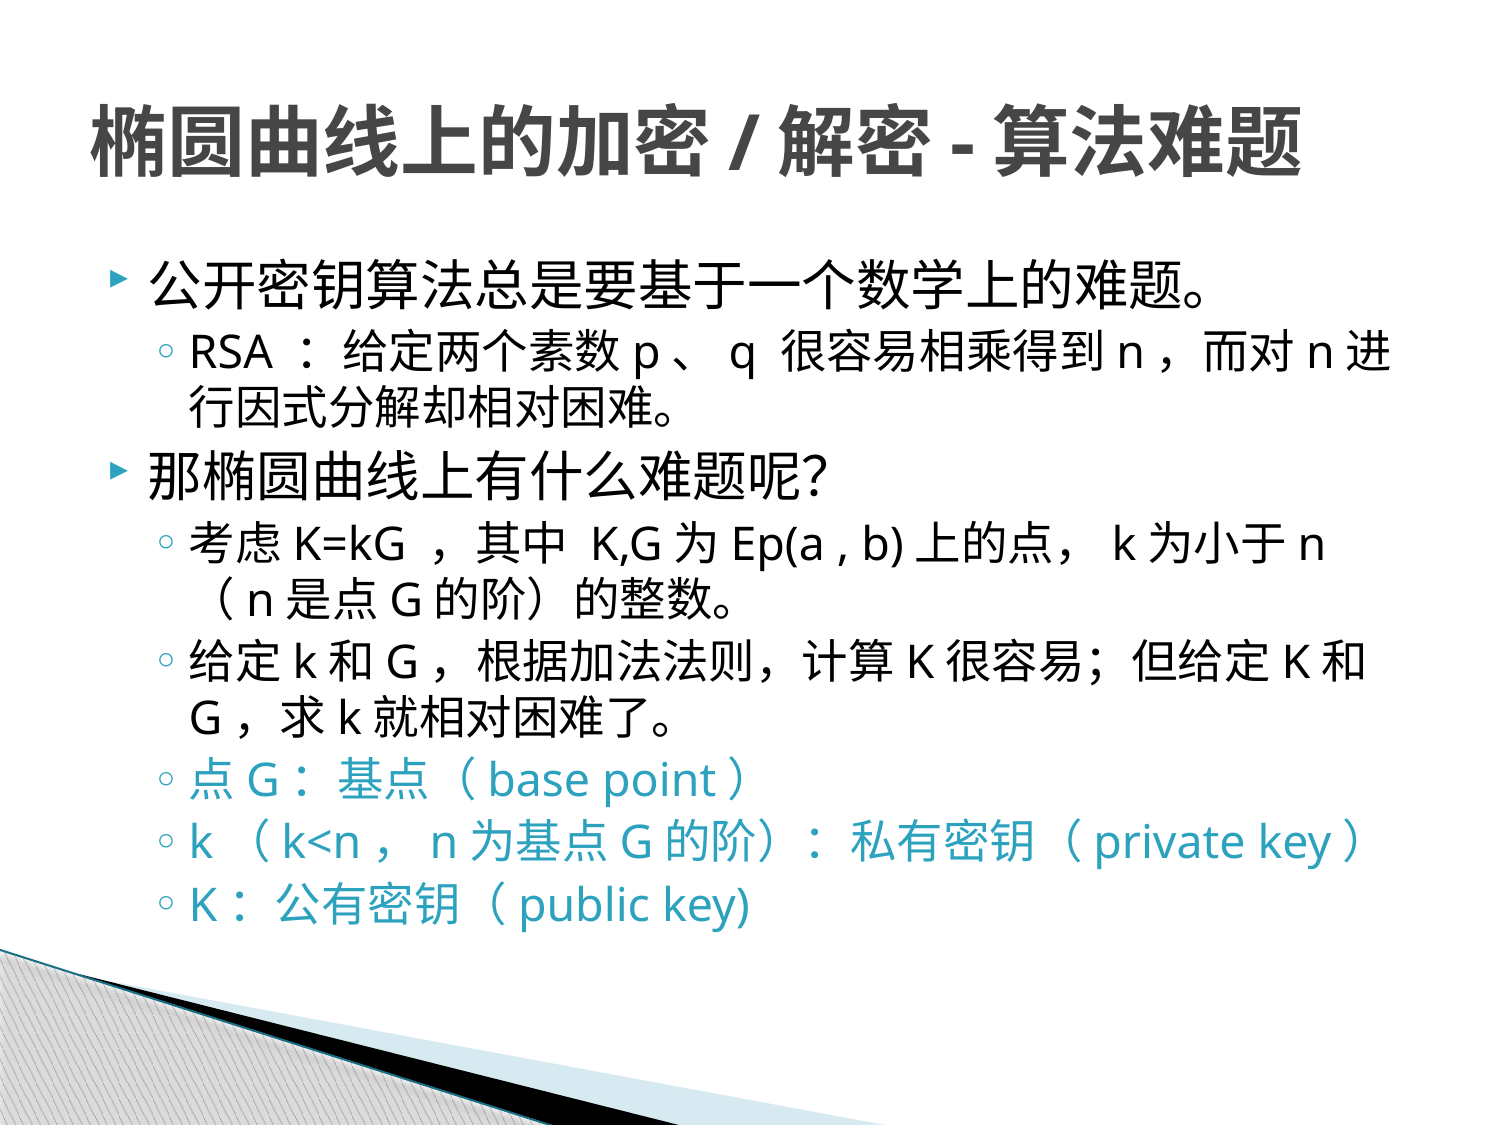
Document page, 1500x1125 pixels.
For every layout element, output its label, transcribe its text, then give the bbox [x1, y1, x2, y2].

title 椭圆曲线上的加密/解密-算法难题 [75, 45, 1425, 233]
list 公开密钥算法总是要基于一个数学上的难题。 RSA ：给定两个素数p、q 很容易相乘得到n，而对n进行因式分解却相对困难。 那椭圆曲线上有什么难题呢？ 考虑K=kG ，其中 K,G为Ep(a , b)上的点，k为小于n（n是点G的阶）的整数。 给定k和G，根据加法法则，计算K很容易；但给定K和G，求k就相对困难了。 点G：基点（base point） k（k<n，n为基点G的阶）：私有密钥（private key） K：公有密钥（public key) [75, 243, 1425, 986]
